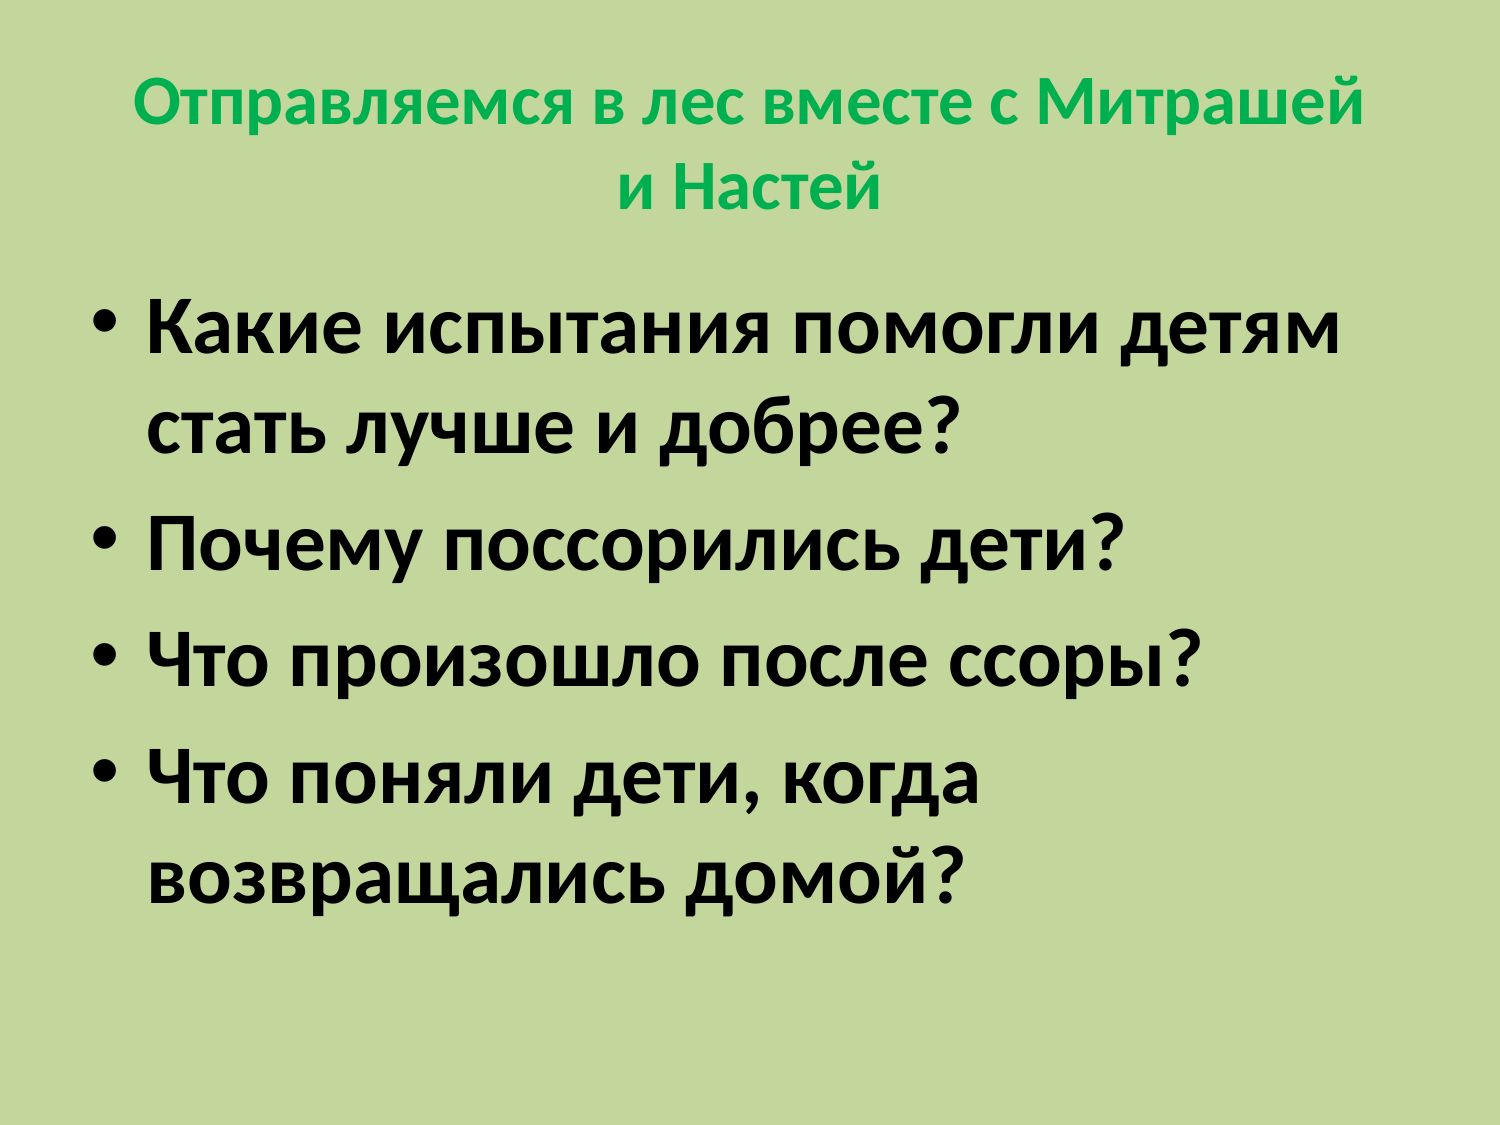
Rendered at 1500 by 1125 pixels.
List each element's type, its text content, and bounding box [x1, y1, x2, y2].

title Отправляемся в лес вместе с Митрашей и Настей [75, 45, 1425, 233]
list Какие испытания помогли детям стать лучше и добрее? Почему поссорились дети? Что произошло после ссоры? Что поняли дети, когда возвращались домой? [75, 262, 1425, 1005]
